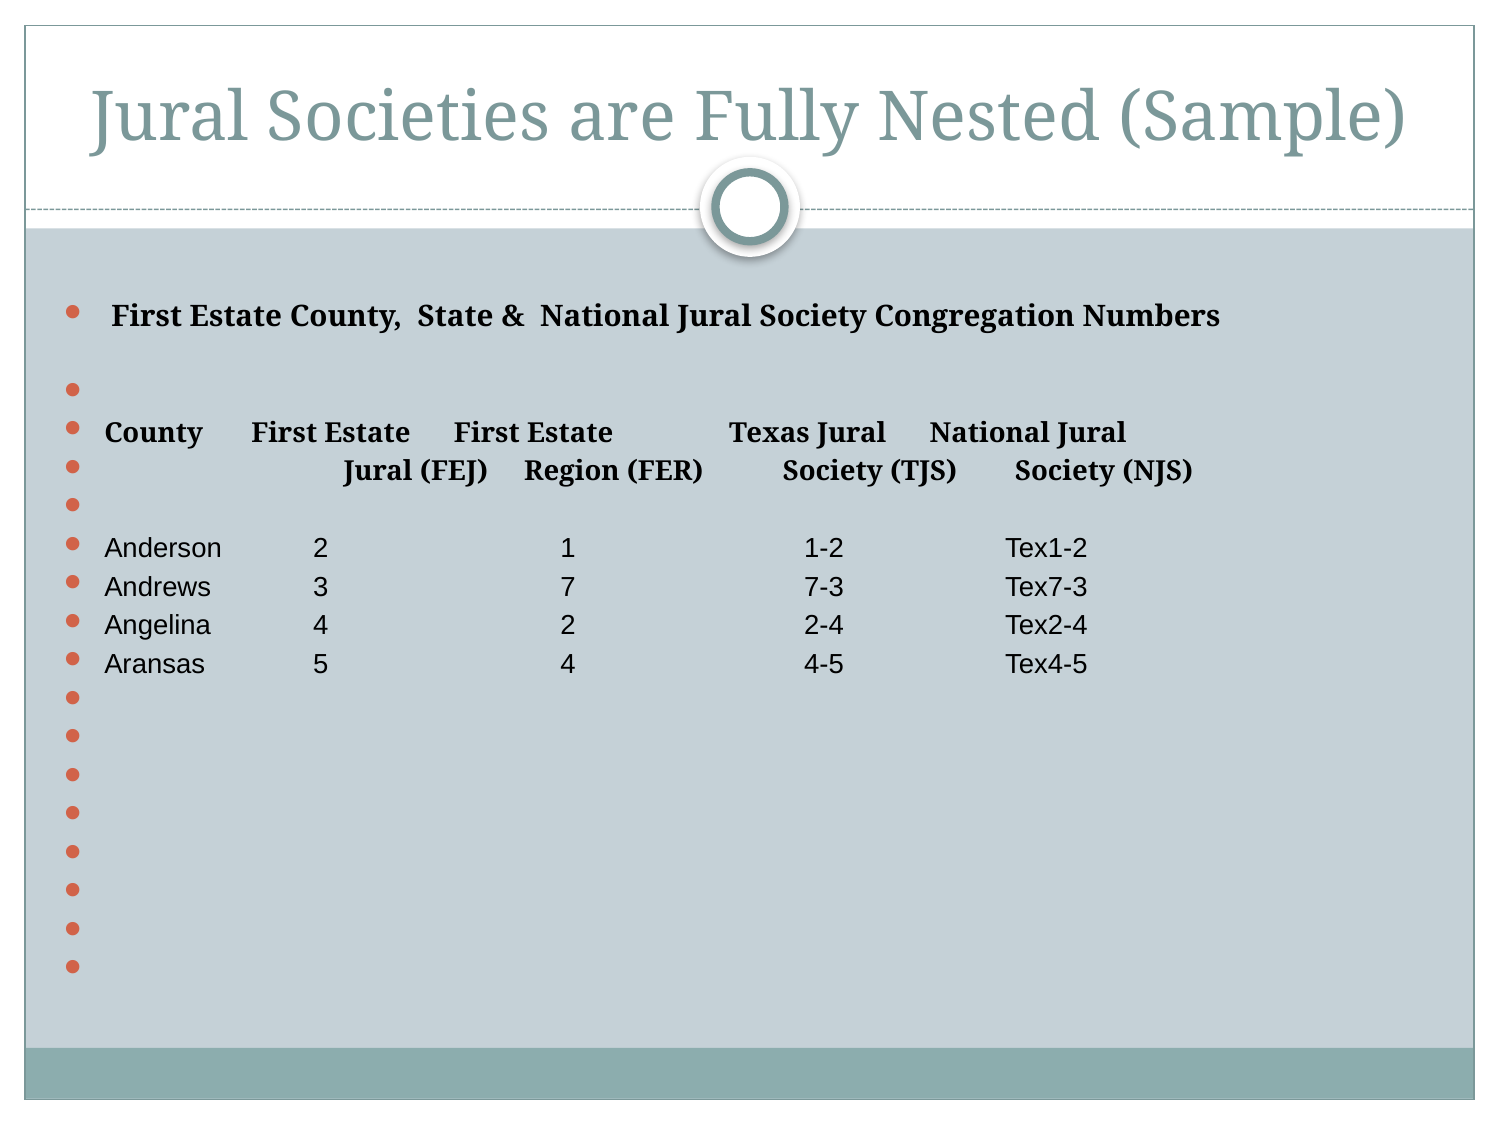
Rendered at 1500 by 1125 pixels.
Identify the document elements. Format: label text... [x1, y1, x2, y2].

title Jural Societies are Fully Nested (Sample) [49, 37, 1450, 162]
list First Estate County, State & National Jural Society Congregation Numbers County First Estate First Estate Texas Jural National Jural Jural (FEJ) Region (FER) Society (TJS) Society (NJS) Anderson 2 1 1-2 Tex1-2 Andrews 3 7 7-3 Tex7-3 Angelina 4 2 2-4 Tex2-4 Aransas 5 4 4-5 Tex4-5 [49, 250, 1445, 1000]
